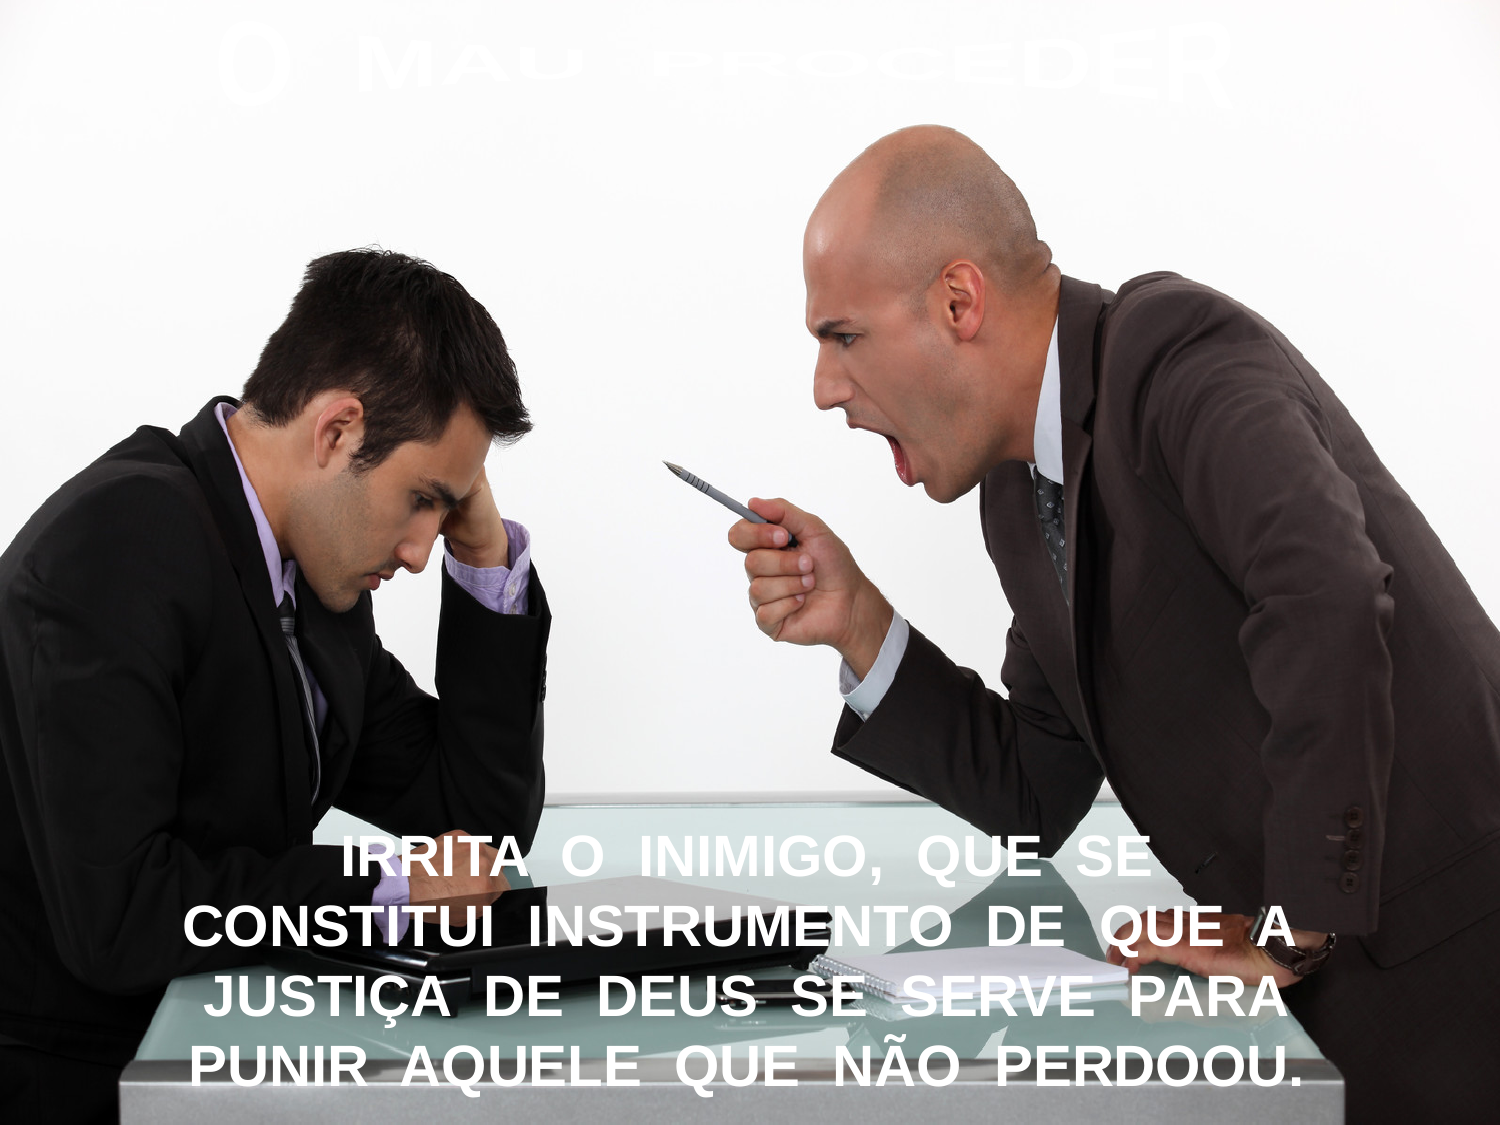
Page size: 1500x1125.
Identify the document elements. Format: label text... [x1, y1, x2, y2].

picture [0, 0, 1500, 1125]
text_box IRRITA O INIMIGO, QUE SE CONSTITUI INSTRUMENTO DE QUE A JUSTIÇA DE DEUS SE SERVE PARA PUNIR AQUELE QUE NÃO PERDOOU. [0, 810, 1499, 1106]
